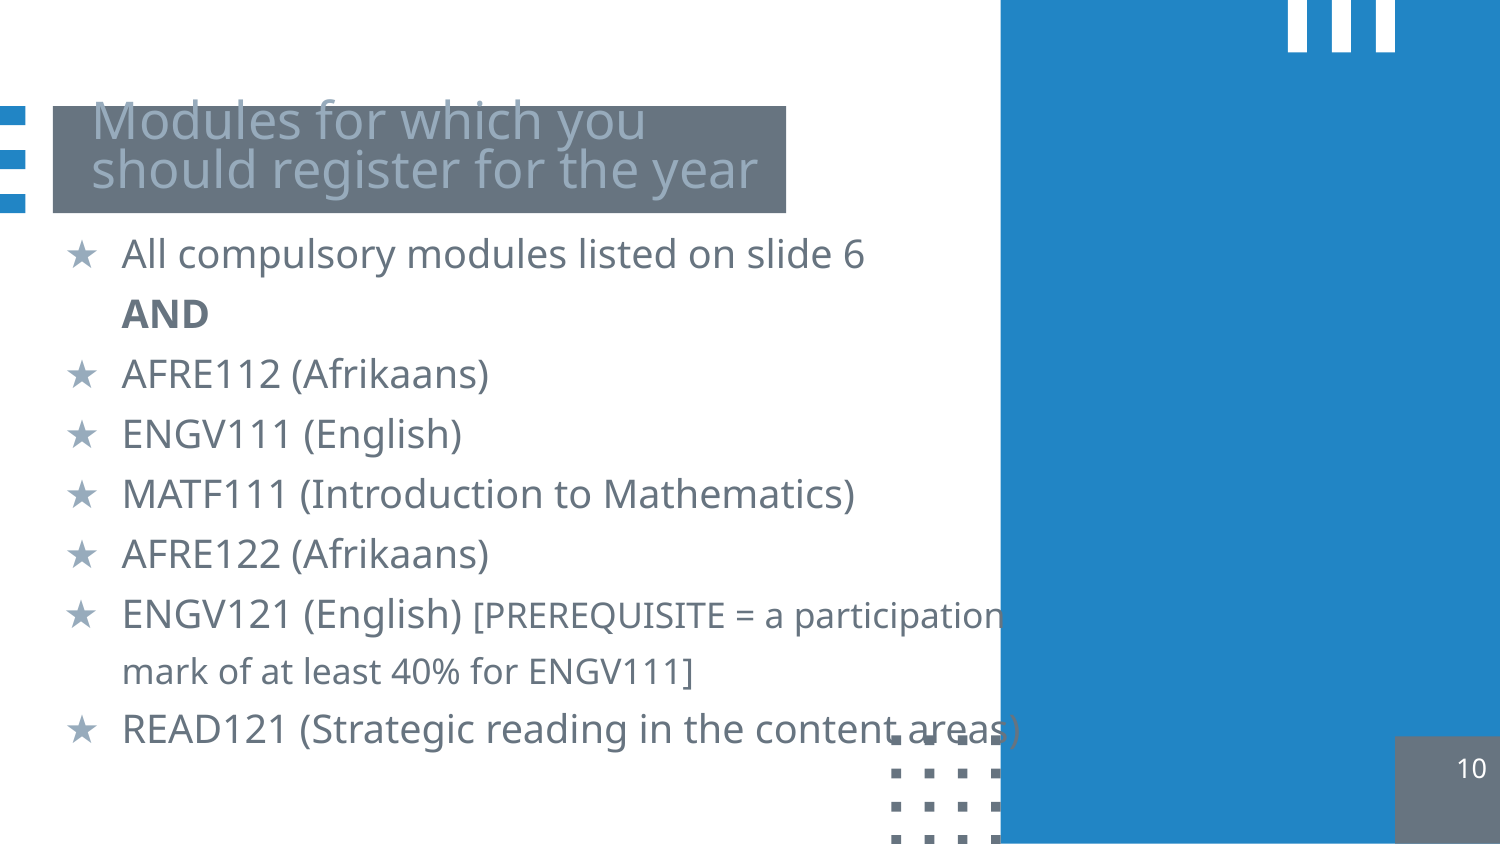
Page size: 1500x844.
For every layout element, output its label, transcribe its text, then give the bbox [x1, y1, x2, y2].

title Modules for which you should register for the year [76, 106, 784, 214]
slide_number 10 [1395, 736, 1500, 844]
list All compulsory modules listed on slide 6 AND AFRE112 (Afrikaans) ENGV111 (English) MATF111 (Introduction to Mathematics) AFRE122 (Afrikaans) ENGV121 (English) [PREREQUISITE = a participation mark of at least 40% for ENGV111] READ121 (Strategic reading in the content areas) [31, 214, 1265, 805]
